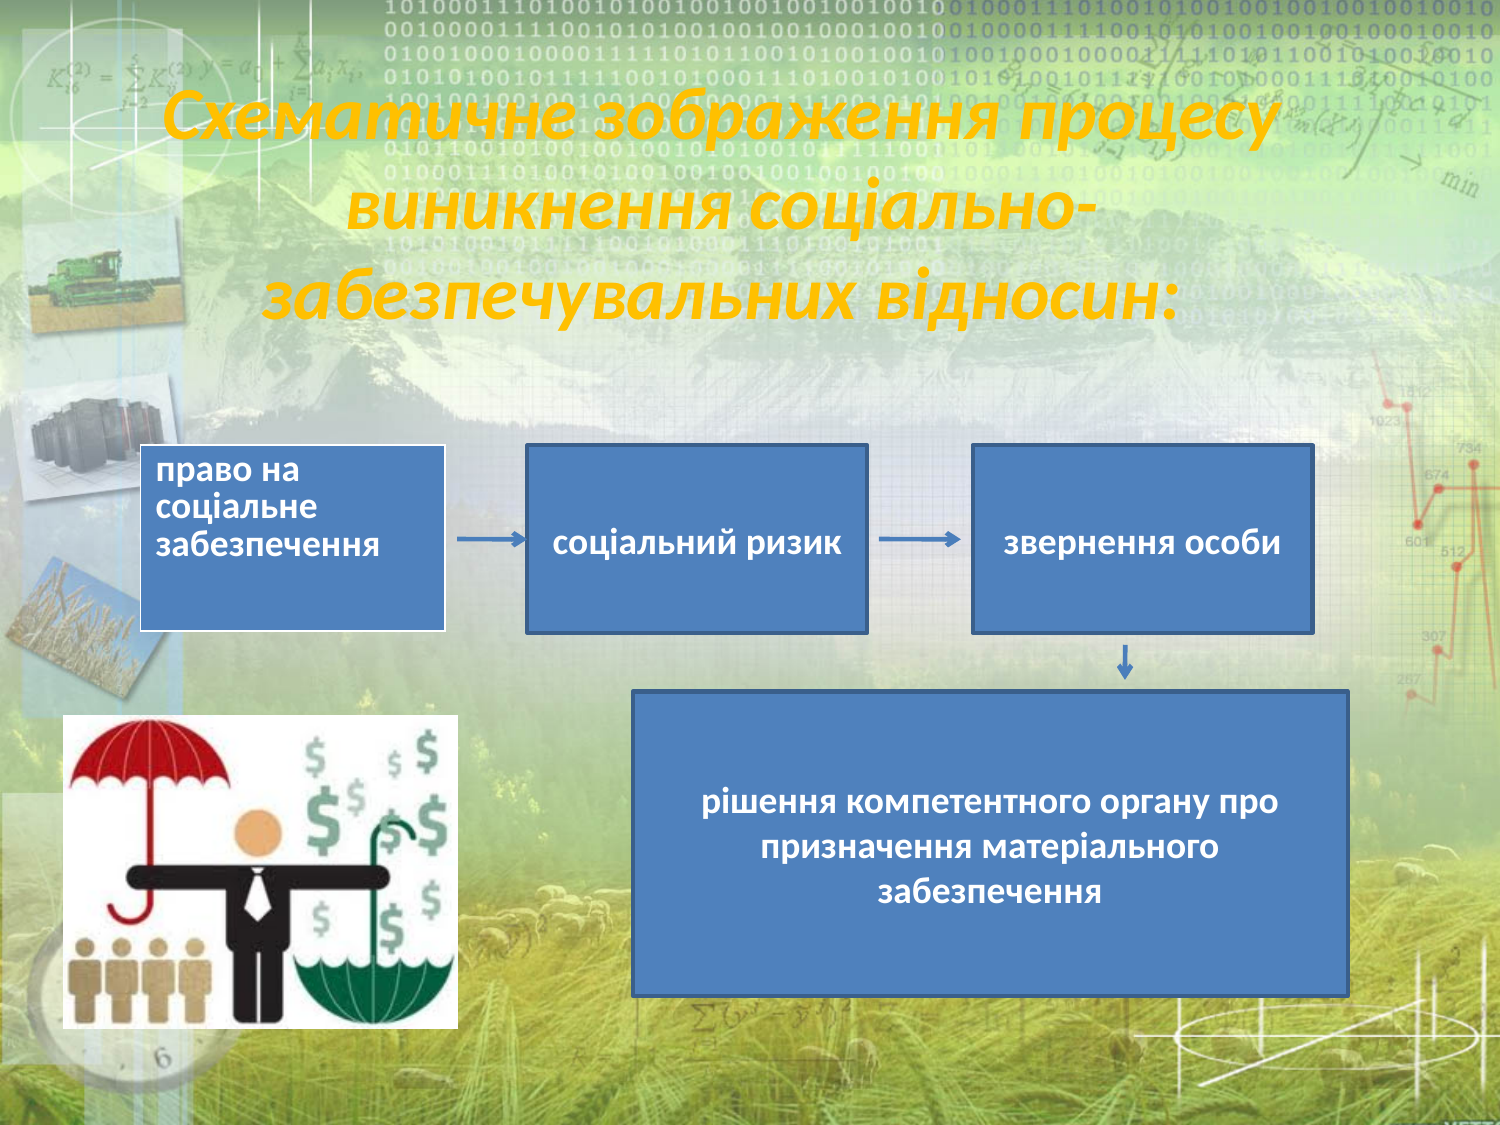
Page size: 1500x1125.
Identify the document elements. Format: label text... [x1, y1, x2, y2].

text_box соціальний ризик [525, 443, 869, 635]
table_header право на соціальне забезпечення [141, 446, 444, 630]
text_box рішення компетентного органу про призначення матеріального забезпечення [631, 689, 1350, 998]
title Схематичне зображення процесу виникнення соціально-забезпечувальних відносин: [46, 105, 1397, 293]
picture [0, 0, 1500, 1125]
text_box звернення особи [971, 443, 1315, 635]
